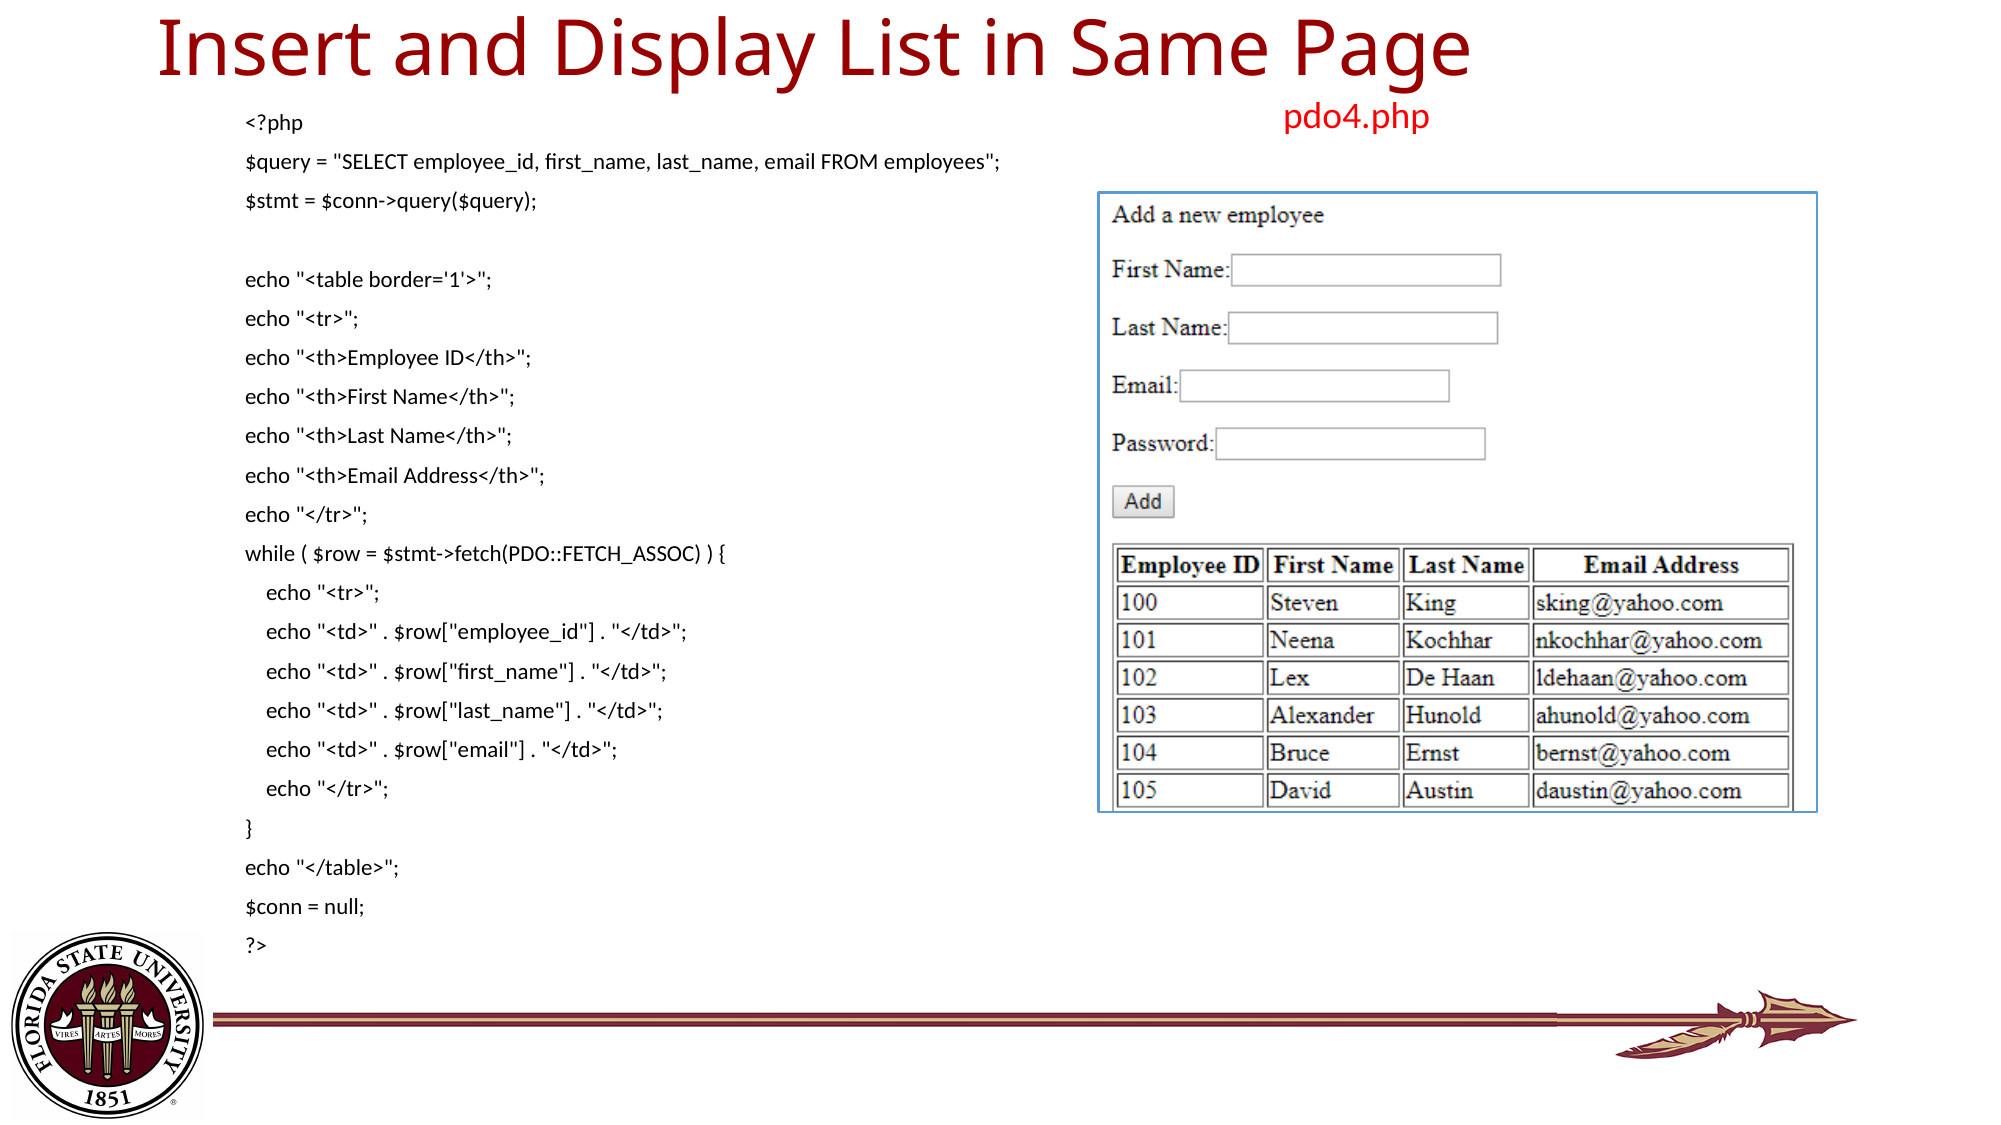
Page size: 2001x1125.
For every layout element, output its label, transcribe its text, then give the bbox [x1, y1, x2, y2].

title Insert and Display List in Same Page [149, 0, 1523, 101]
list <?php $query = "SELECT employee_id, first_name, last_name, email FROM employees"; $stmt = $conn->query($query); echo "<table border='1'>"; echo "<tr>"; echo "<th>Employee ID</th>"; echo "<th>First Name</th>"; echo "<th>Last Name</th>"; echo "<th>Email Address</th>"; echo "</tr>"; while ( $row = $stmt->fetch(PDO::FETCH_ASSOC) ) { echo "<tr>"; echo "<td>" . $row["employee_id"] . "</td>"; echo "<td>" . $row["first_name"] . "</td>"; echo "<td>" . $row["last_name"] . "</td>"; echo "<td>" . $row["email"] . "</td>"; echo "</tr>"; } echo "</table>"; $conn = null; ?> [236, 99, 1876, 1013]
picture [1099, 193, 1816, 811]
text_box pdo4.php [1275, 83, 1438, 143]
picture [11, 932, 204, 1119]
picture [213, 1009, 1863, 1125]
